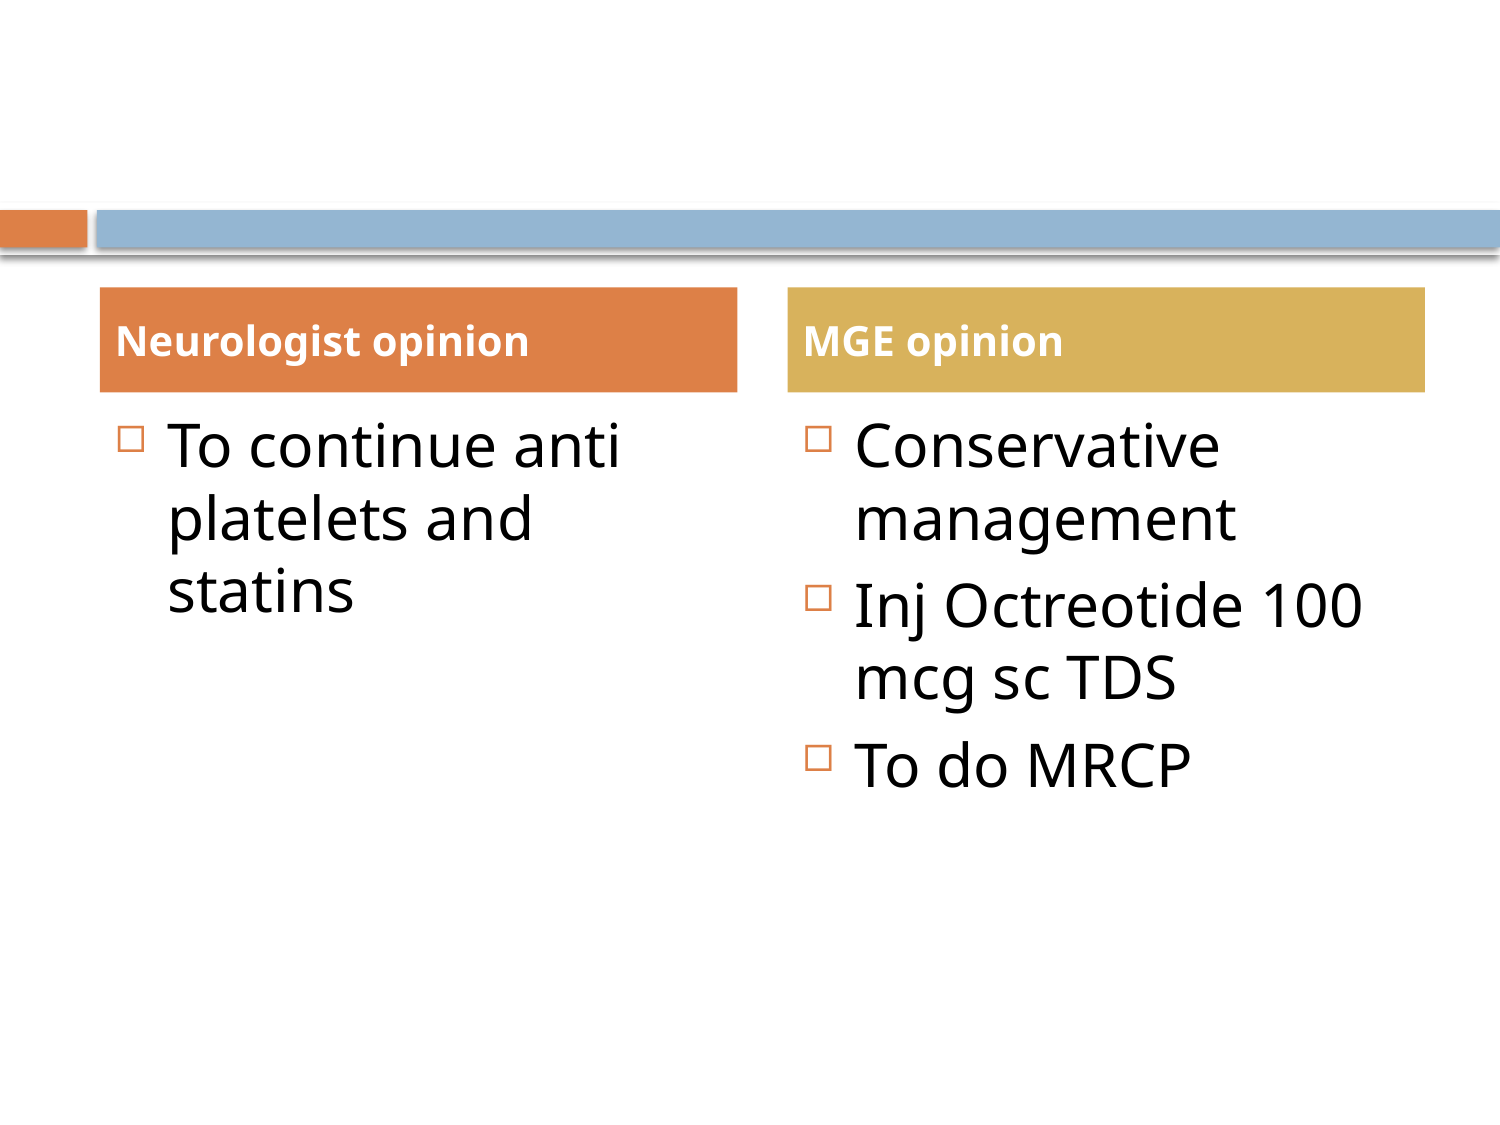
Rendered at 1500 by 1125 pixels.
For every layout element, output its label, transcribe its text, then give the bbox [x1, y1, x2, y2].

list Neurologist opinion [99, 287, 738, 393]
list To continue anti platelets and statins [99, 399, 738, 988]
list MGE opinion [787, 287, 1425, 393]
list Conservative management Inj Octreotide 100 mcg sc TDS To do MRCP [787, 399, 1425, 988]
